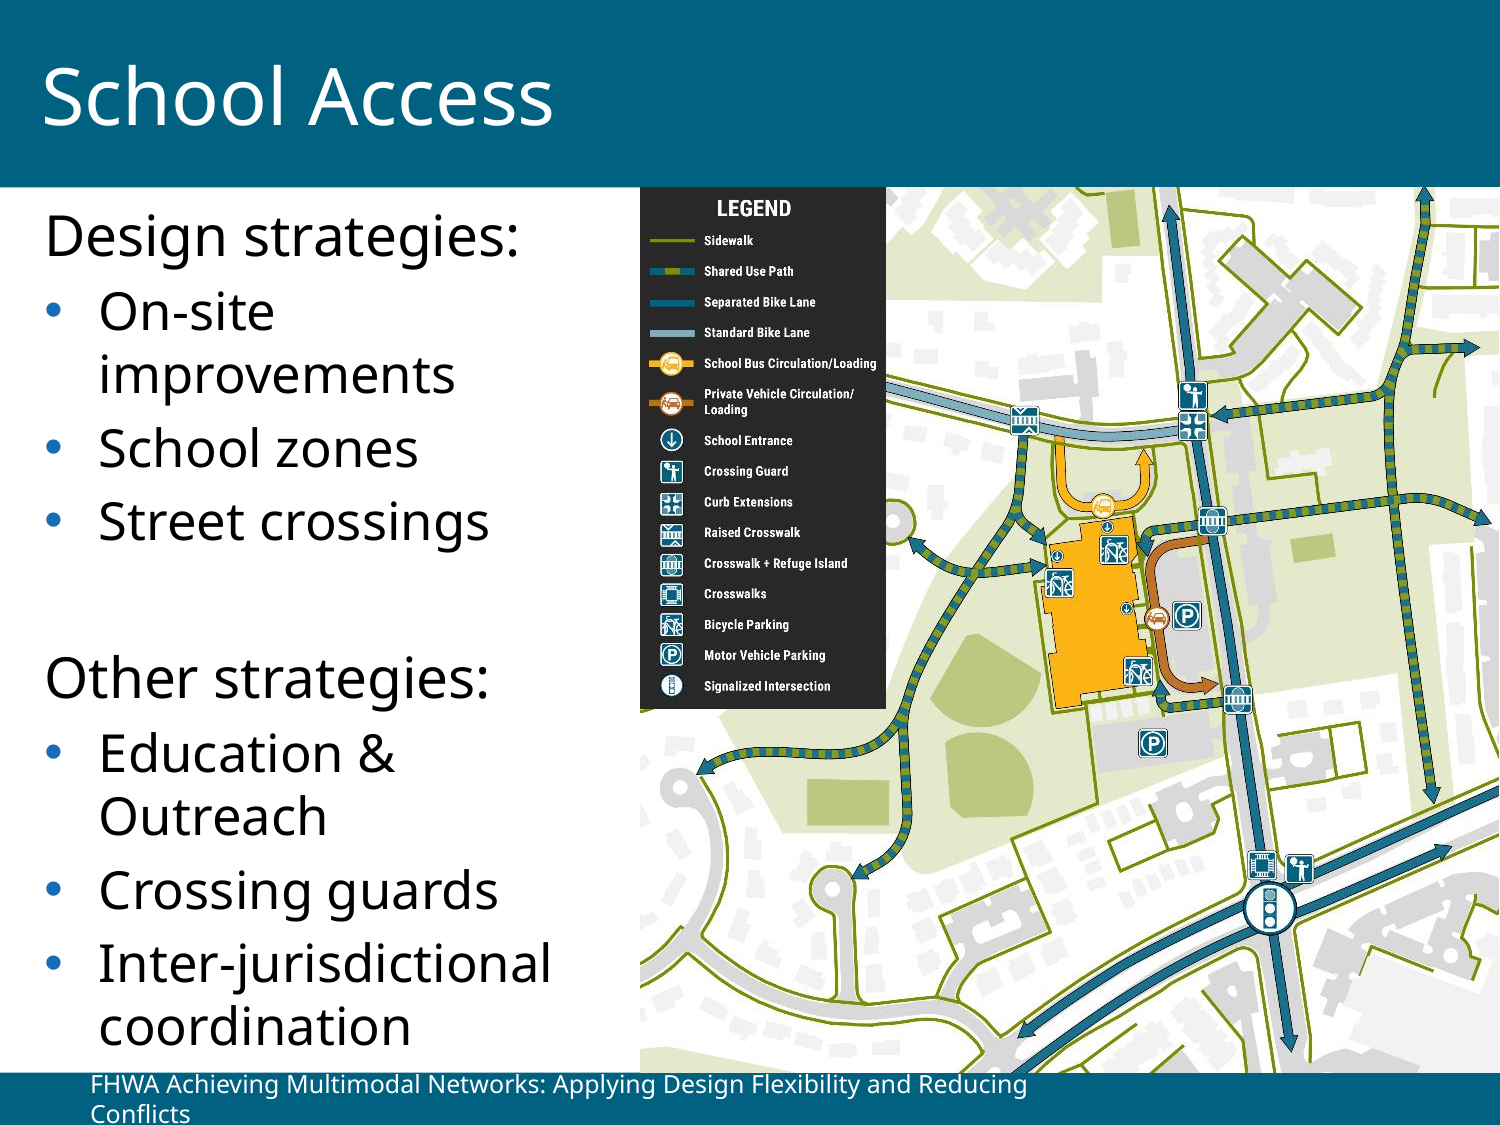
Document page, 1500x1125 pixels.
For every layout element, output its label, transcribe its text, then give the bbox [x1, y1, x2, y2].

picture [639, 188, 1500, 1072]
title School Access [26, 0, 1288, 188]
text_box Design strategies: On-site improvements School zones Street crossings Other strategies: Education & Outreach Crossing guards Inter-jurisdictional coordination [29, 192, 632, 1068]
footer FHWA Achieving Multimodal Networks: Applying Design Flexibility and Reducing Conflicts [75, 1072, 1120, 1125]
